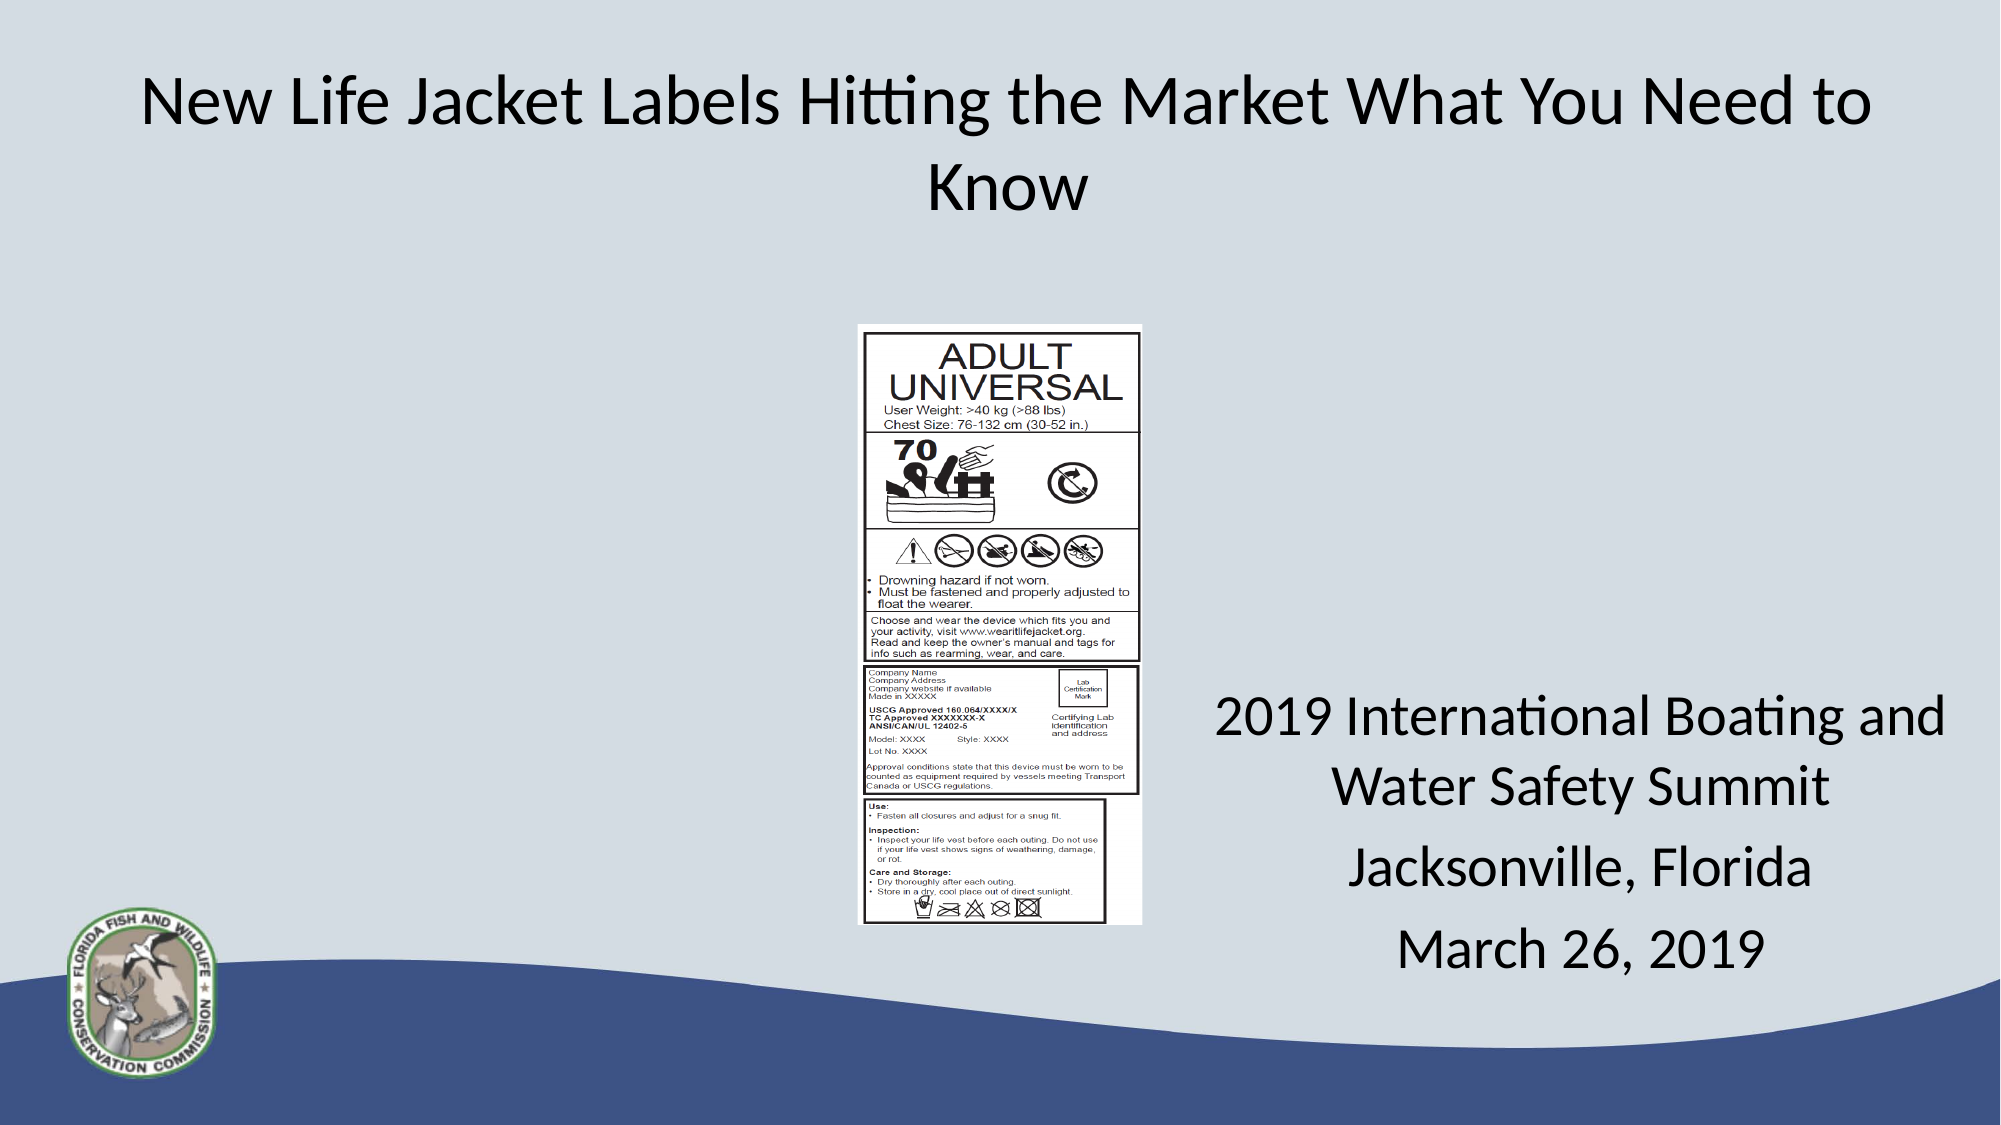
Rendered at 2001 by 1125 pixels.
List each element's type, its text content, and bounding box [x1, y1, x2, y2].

picture [0, 0, 2001, 1125]
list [857, 324, 1143, 926]
title New Life Jacket Labels Hitting the Market What You Need to Know [99, 44, 1917, 233]
text_box 2019 International Boating and Water Safety Summit Jacksonville, Florida March 26, 2019 [1162, 669, 2000, 988]
